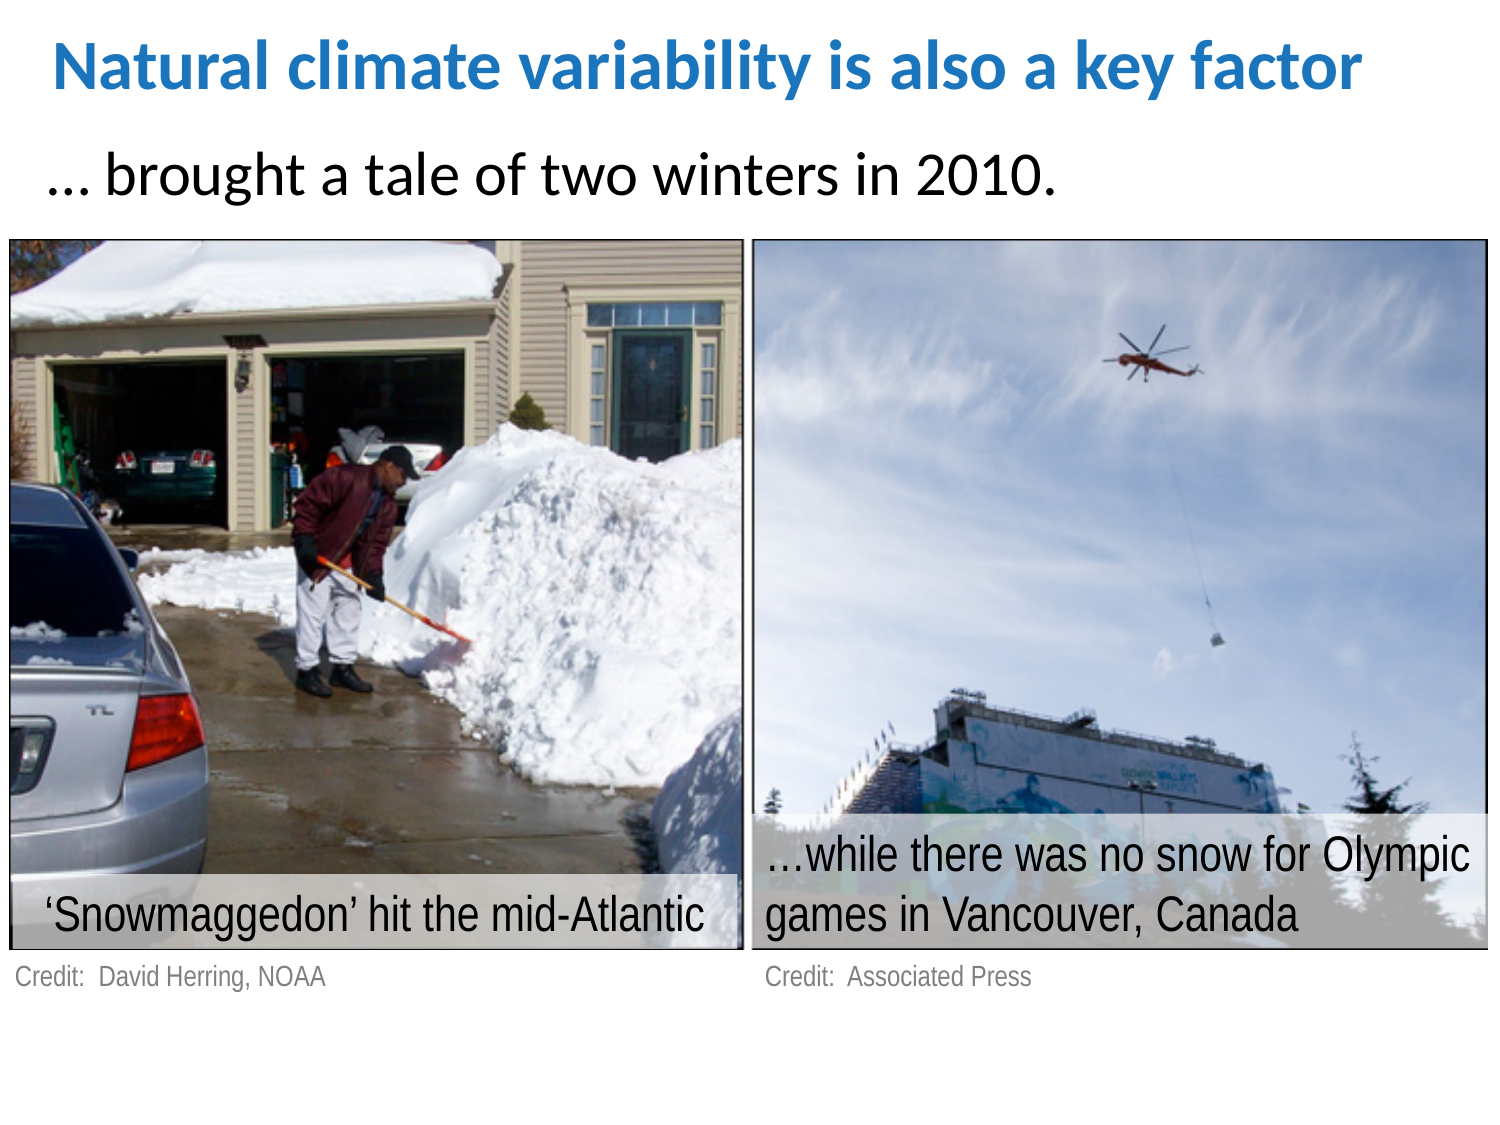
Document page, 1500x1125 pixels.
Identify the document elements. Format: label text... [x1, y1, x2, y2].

picture [9, 239, 1489, 951]
text_box Credit: David Herring, NOAA [0, 949, 393, 1000]
text_box … brought a tale of two winters in 2010. [12, 125, 1500, 216]
text_box Credit: Associated Press [749, 959, 1143, 1000]
text_box Natural climate variability is also a key factor [0, 11, 1500, 112]
